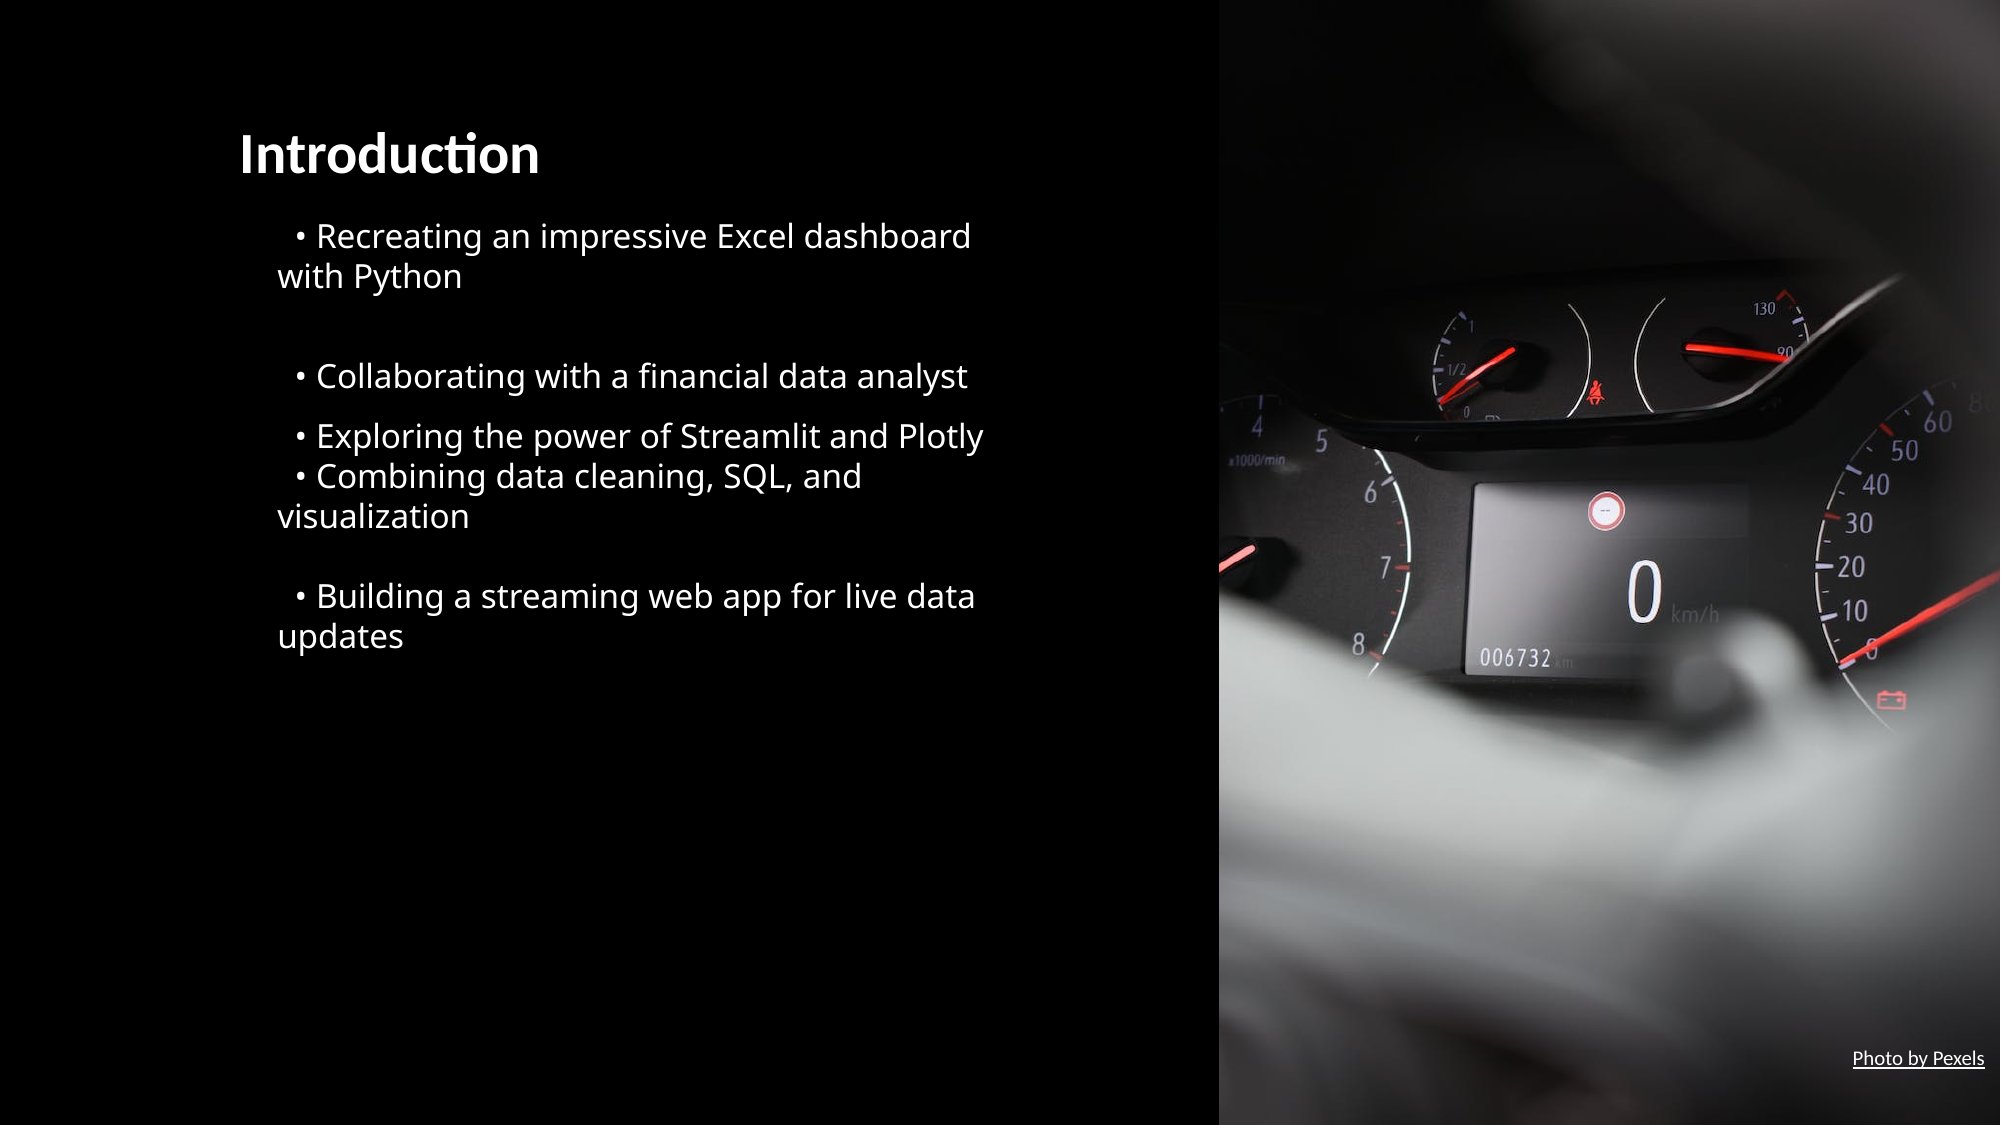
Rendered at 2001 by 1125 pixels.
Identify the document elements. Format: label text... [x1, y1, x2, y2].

text_box Introduction [225, 112, 1219, 188]
picture [1219, 0, 2000, 1125]
text_box • Building a streaming web app for live data updates [262, 577, 1013, 653]
text_box • Combining data cleaning, SQL, and visualization [262, 457, 1013, 533]
text_box • Collaborating with a financial data analyst [262, 337, 1013, 397]
text_box • Recreating an impressive Excel dashboard with Python [262, 217, 1013, 293]
text_box • Exploring the power of Streamlit and Plotly [262, 397, 1013, 457]
